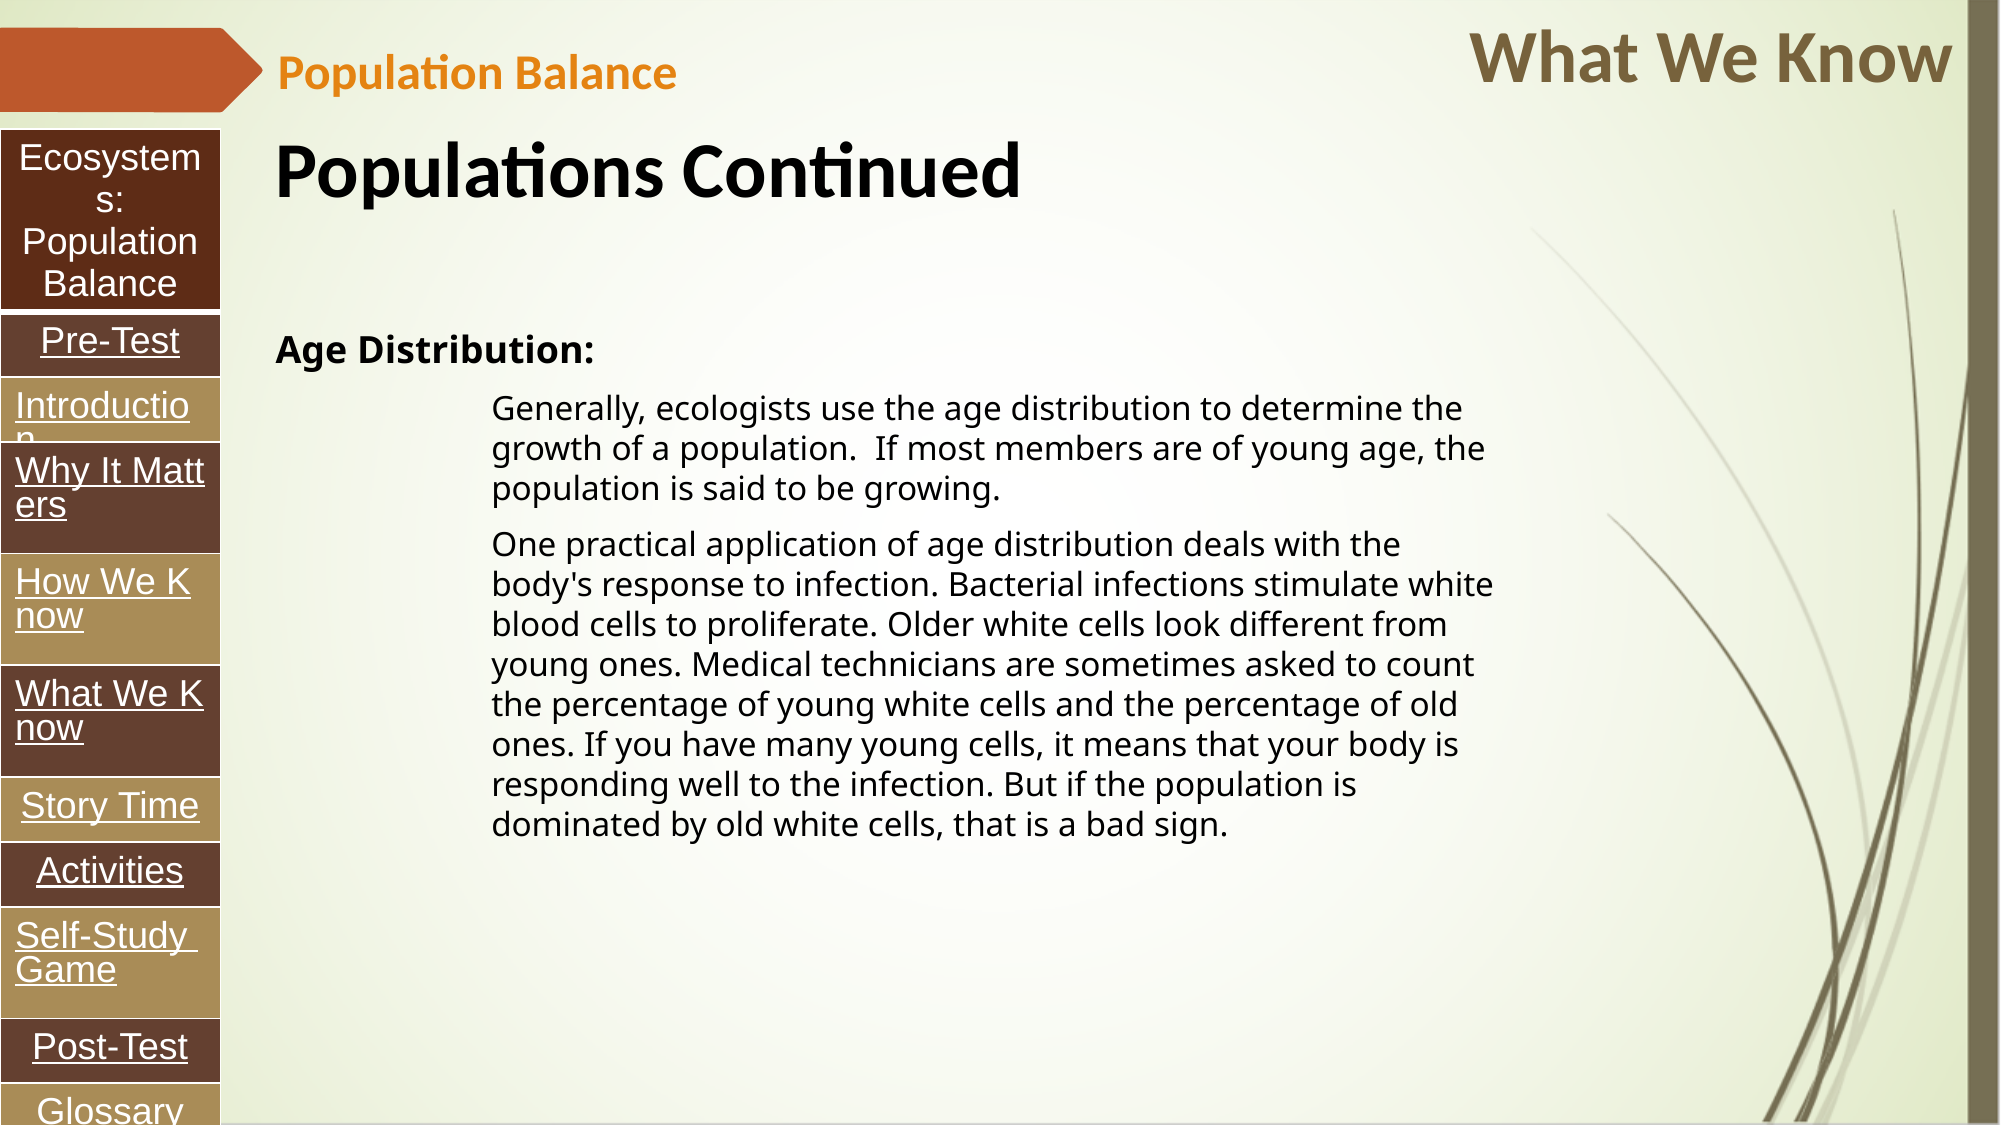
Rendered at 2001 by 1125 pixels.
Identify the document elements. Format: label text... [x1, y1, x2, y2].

table_cell Introduction [1, 378, 220, 441]
text_box [0, 28, 260, 112]
table_cell Self-Study Game [1, 908, 220, 1018]
text_box What We Know [1422, 0, 2000, 106]
table_cell How We Know [1, 554, 220, 664]
table_cell Glossary [1, 1084, 220, 1125]
picture [0, 0, 2001, 1125]
table_cell Activities [1, 843, 220, 906]
table_cell What We Know [1, 666, 220, 776]
text_box Generally, ecologists use the age distribution to determine the growth of a population. If most members are of young age, the population is said to be growing. [476, 379, 1527, 515]
table_cell Post-Test [1, 1019, 220, 1082]
text_box Age Distribution: [260, 319, 672, 380]
table_cell Story Time [1, 778, 220, 841]
text_box One practical application of age distribution deals with the body's response to infection. Bacterial infections stimulate white blood cells to proliferate. Older white cells look different from young ones. Medical technicians are sometimes asked to count the percentage of young white cells and the percentage of old ones. If you have many young cells, it means that your body is responding well to the infection. But if the population is dominated by old white cells, that is a bad sign. [476, 515, 1527, 895]
table_header Ecosystems: Population Balance [1, 130, 220, 309]
table_cell Why It Matters [1, 443, 220, 553]
text_box Population Balance [260, 32, 695, 108]
text_box Populations Continued [260, 110, 1893, 207]
table_cell Pre-Test [1, 315, 220, 376]
